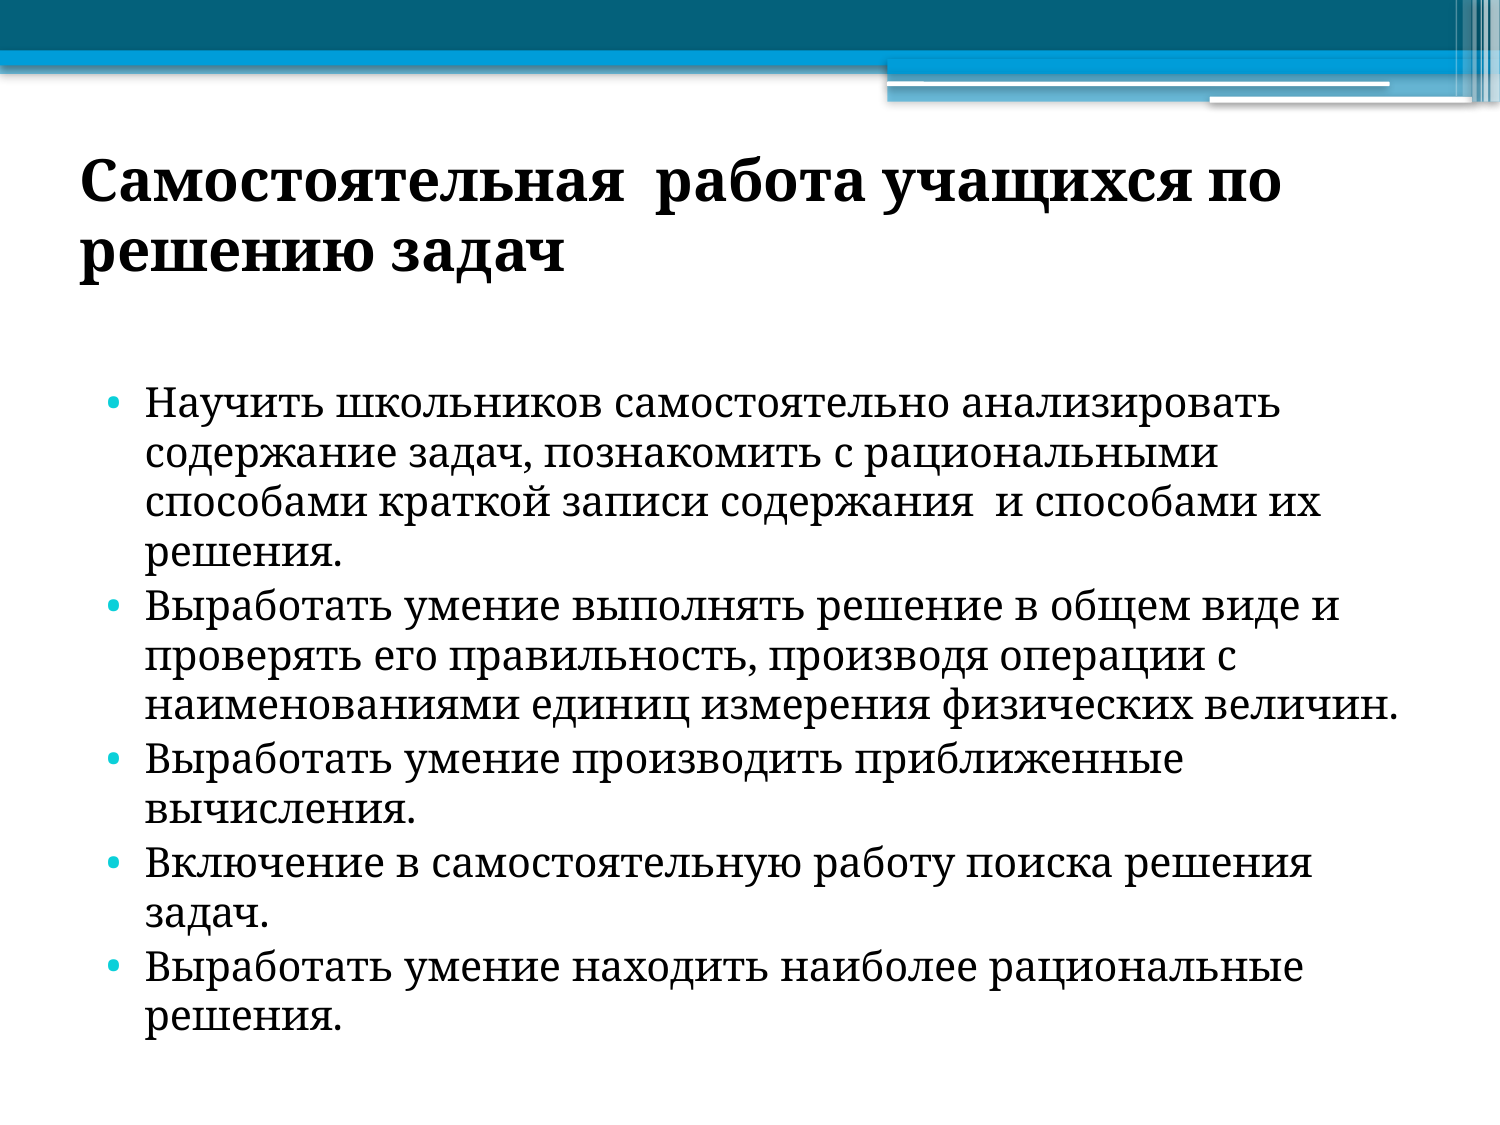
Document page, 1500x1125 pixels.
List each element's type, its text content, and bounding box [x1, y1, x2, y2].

list Научить школьников самостоятельно анализировать содержание задач, познакомить с рациональными способами краткой записи содержания и способами их решения. Выработать умение выполнять решение в общем виде и проверять его правильность, производя операции с наименованиями единиц измерения физических величин. Выработать умение производить приближенные вычисления. Включение в самостоятельную работу поиска решения задач. Выработать умение находить наиболее рациональные решения. [75, 368, 1425, 1079]
title Самостоятельная работа учащихся по решению задач [64, 125, 1415, 301]
